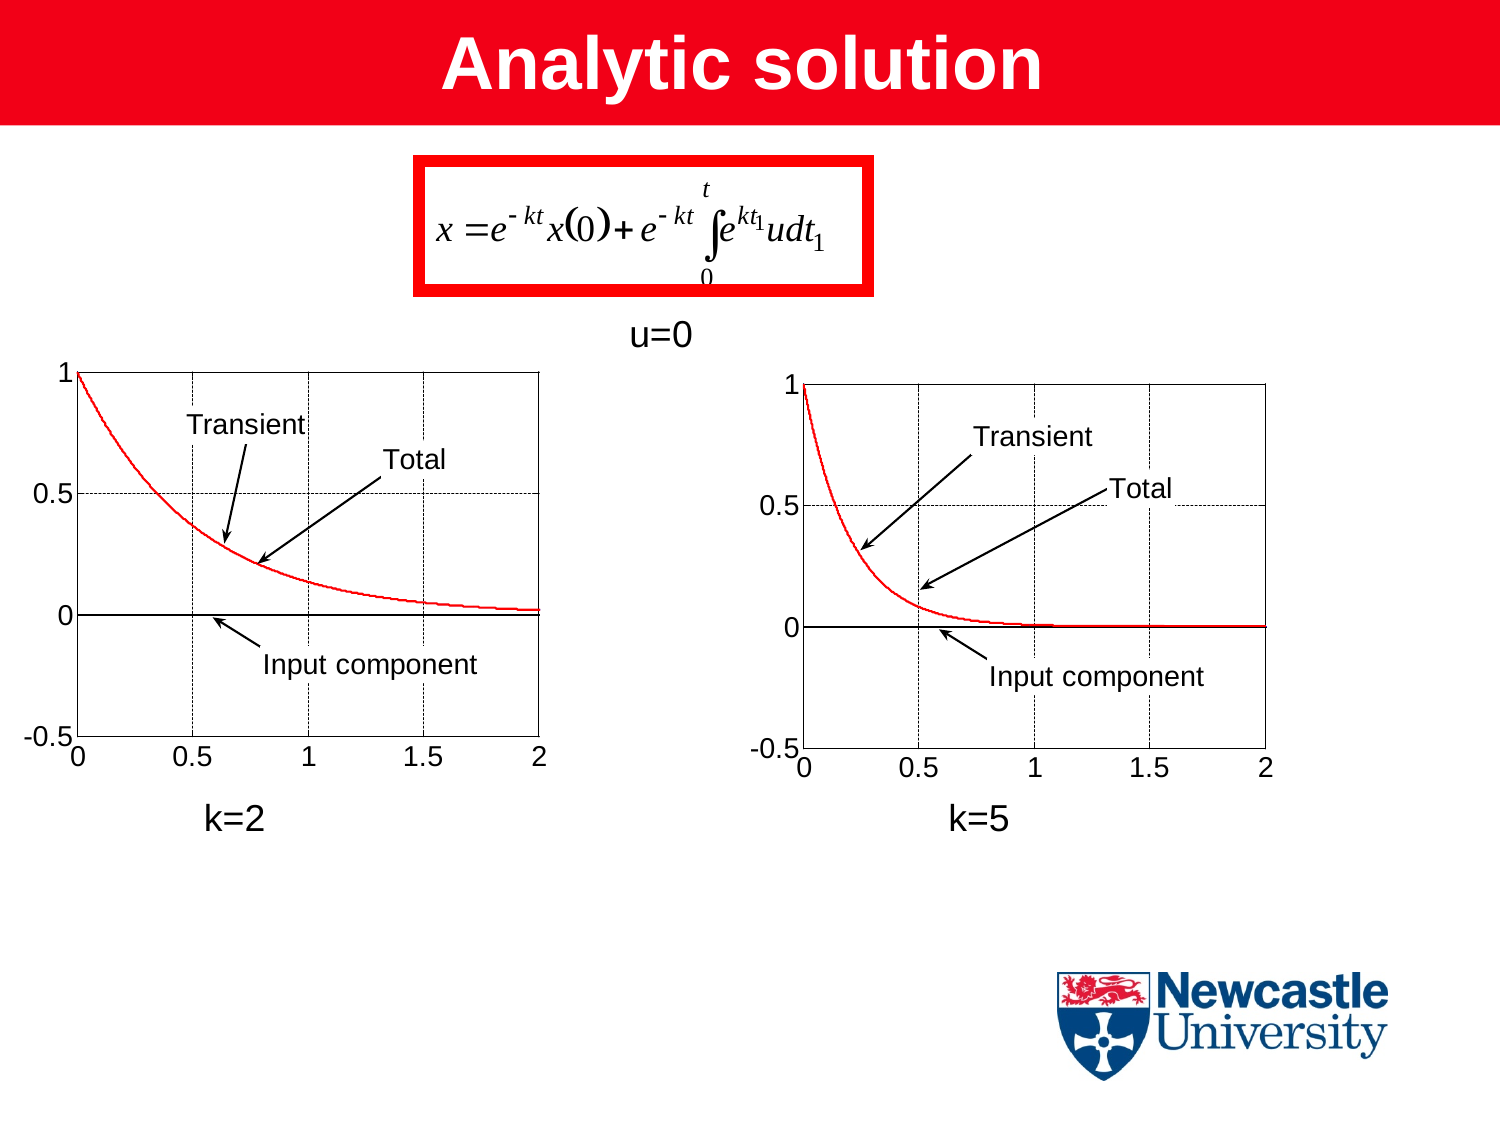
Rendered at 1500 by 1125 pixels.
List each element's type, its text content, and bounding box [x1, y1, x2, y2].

text_box k=5 [933, 806, 1025, 847]
text_box [419, 160, 869, 291]
picture [1057, 972, 1388, 1081]
text_box Analytic solution [425, 7, 1060, 112]
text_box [430, 172, 831, 292]
picture [0, 337, 596, 787]
picture [726, 349, 1322, 799]
text_box k=2 [189, 794, 281, 847]
text_box u=0 [614, 302, 708, 363]
